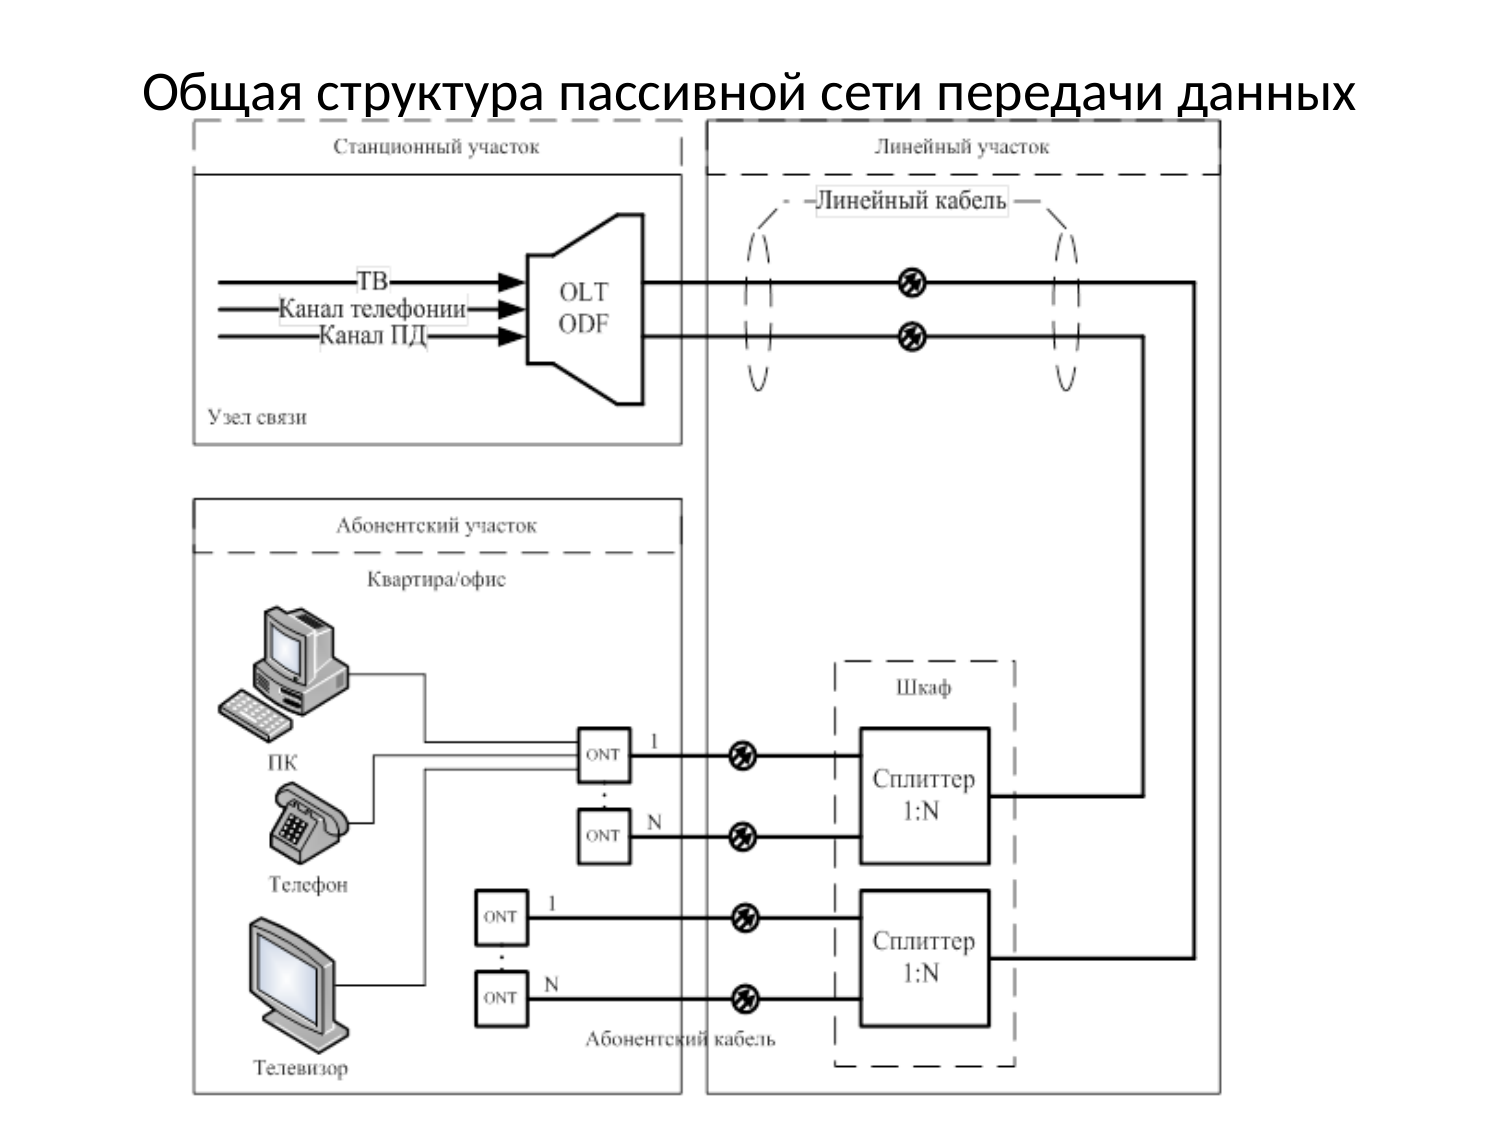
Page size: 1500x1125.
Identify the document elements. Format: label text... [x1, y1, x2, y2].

picture [187, 116, 1231, 1101]
list Общая структура пассивной сети передачи данных [75, 46, 1425, 176]
